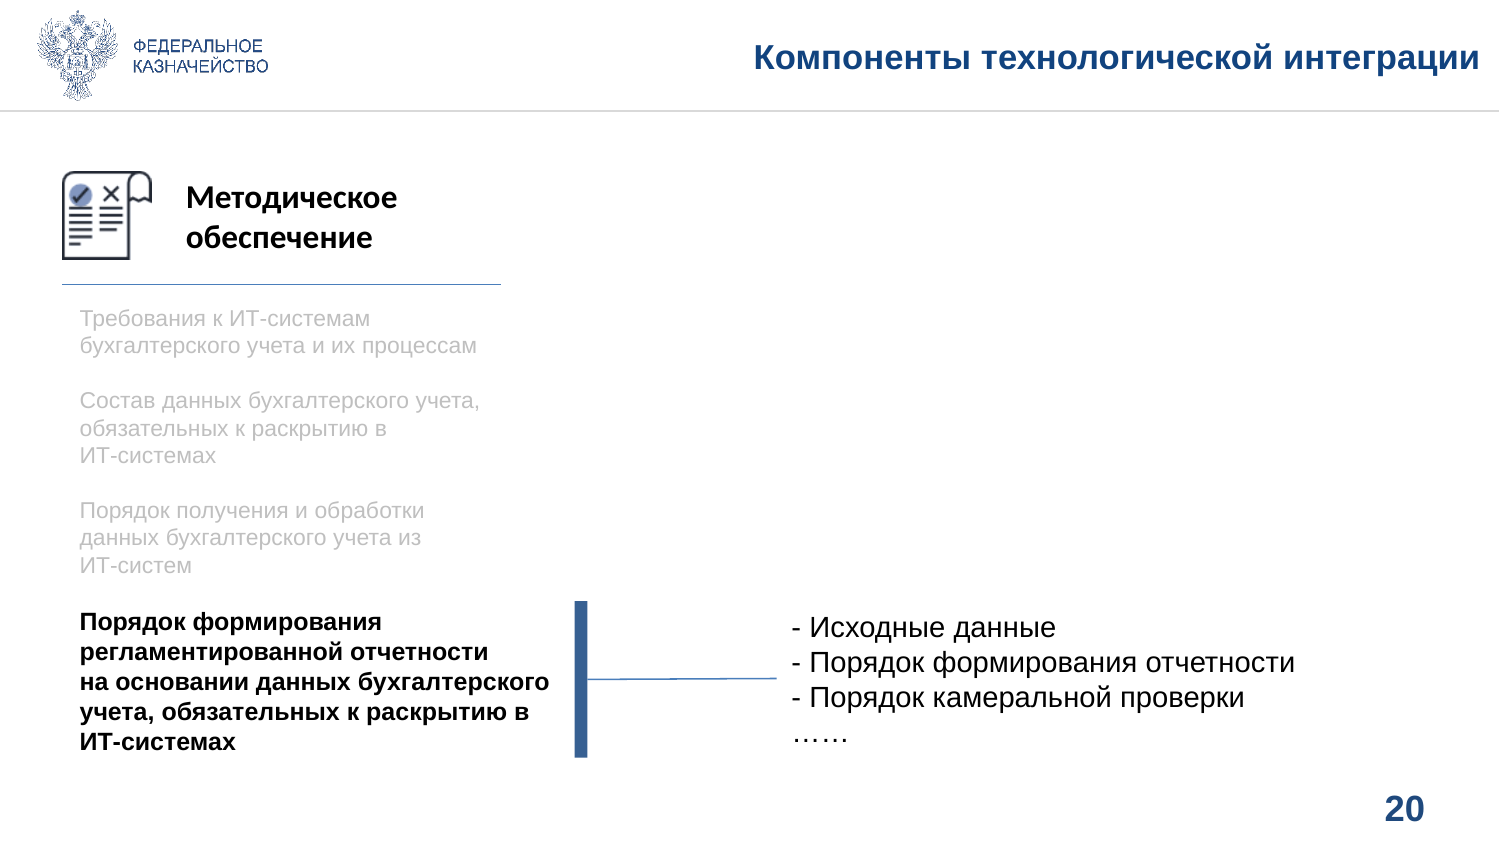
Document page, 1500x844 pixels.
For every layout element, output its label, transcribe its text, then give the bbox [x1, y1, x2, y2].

text_box - Исходные данные - Порядок формирования отчетности - Порядок камеральной проверки …… [776, 601, 1311, 756]
picture [37, 10, 268, 101]
text_box Требования к ИТ-системам бухгалтерского учета и их процессам Состав данных бухгалтерского учета, обязательных к раскрытию в ИТ-системах Порядок получения и обработки данных бухгалтерского учета из ИТ-систем Порядок формирования регламентированной отчетности на основании данных бухгалтерского учета, обязательных к раскрытию в ИТ-системах [64, 295, 573, 763]
picture [62, 171, 152, 261]
text_box Компоненты технологической интеграции [650, 27, 1496, 84]
text_box Методическое обеспечение [171, 167, 421, 263]
text_box [573, 599, 589, 760]
slide_number 19 [1080, 784, 1425, 829]
